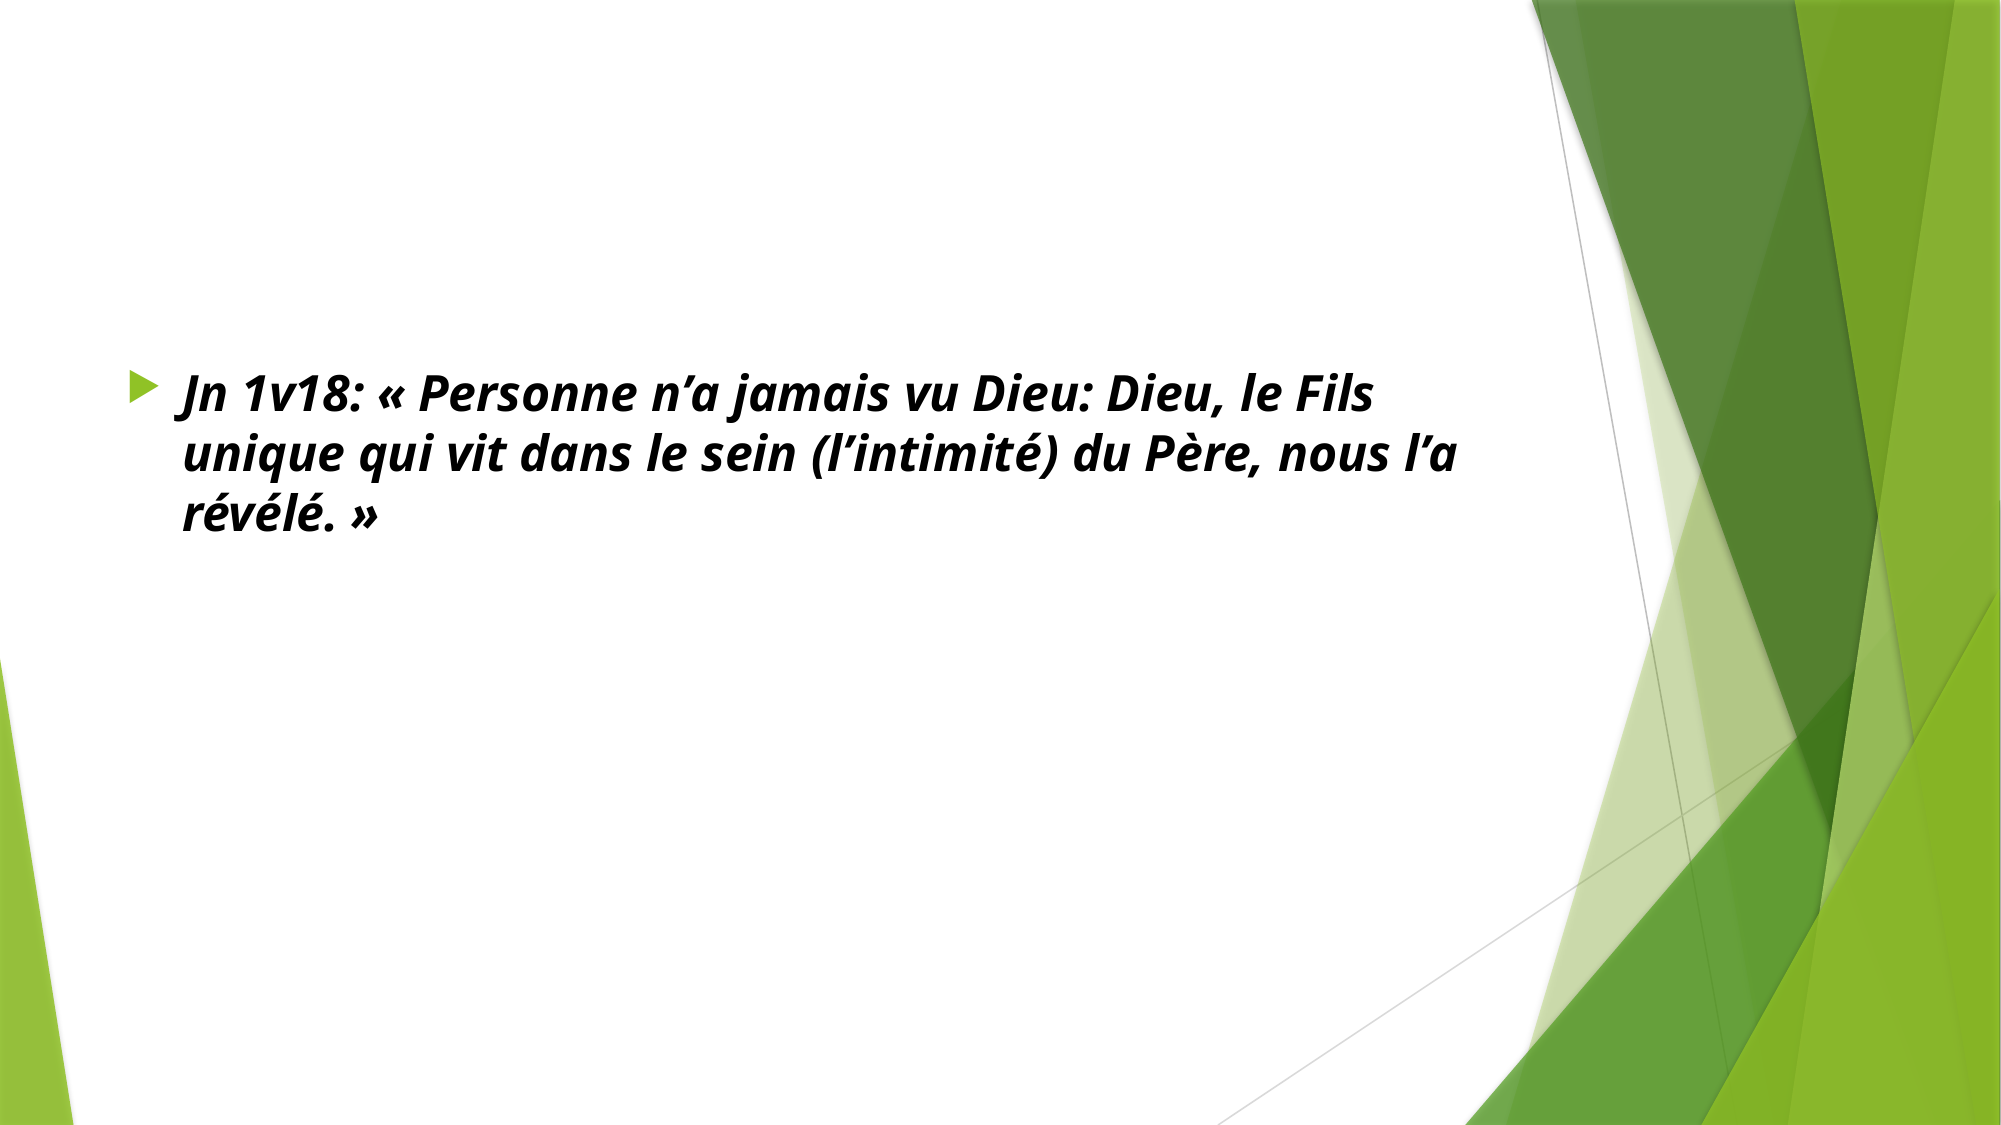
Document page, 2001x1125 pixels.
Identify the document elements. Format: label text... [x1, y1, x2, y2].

list Jn 1v18: « Personne n’a jamais vu Dieu: Dieu, le Fils unique qui vit dans le sein (l’intimité) du Père, nous l’a révélé. » [111, 354, 1522, 992]
